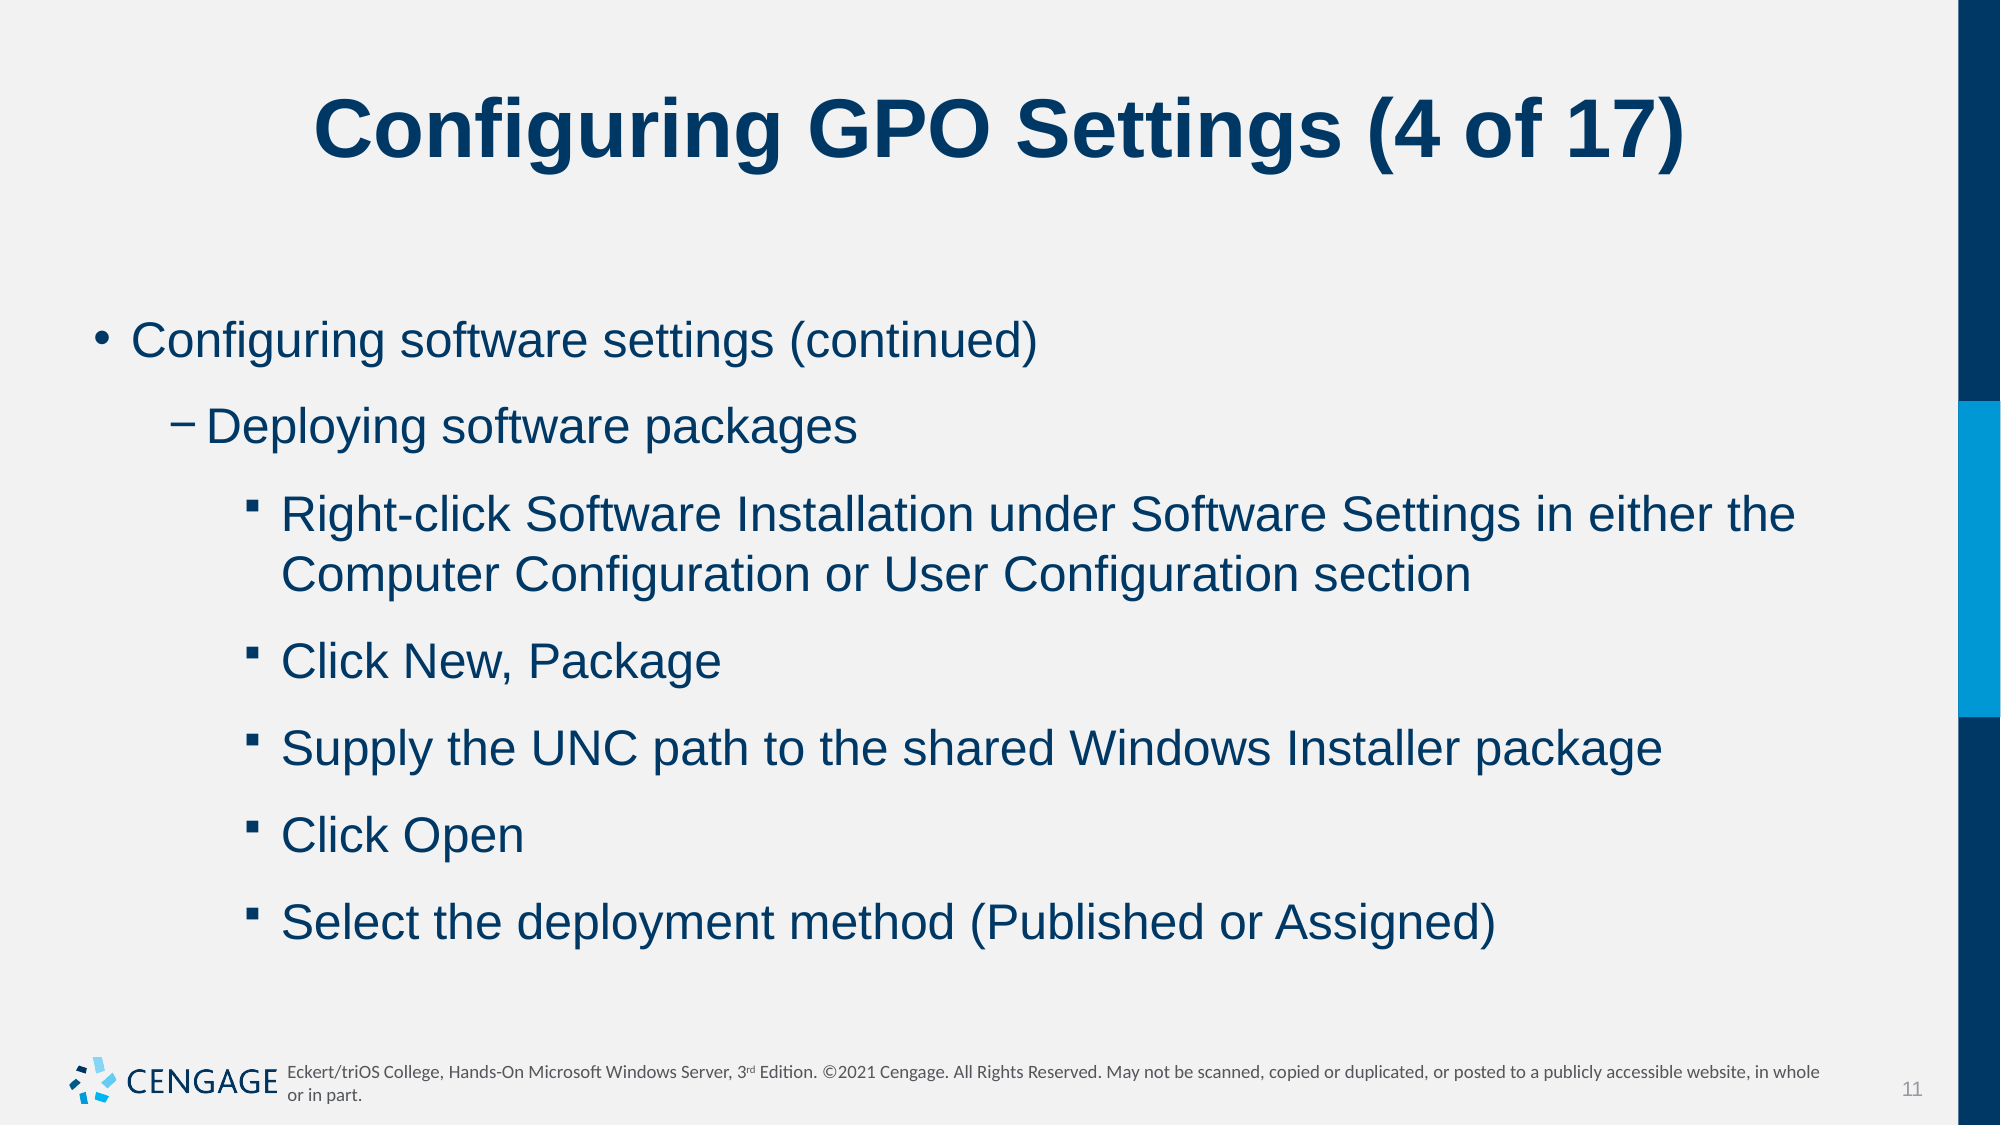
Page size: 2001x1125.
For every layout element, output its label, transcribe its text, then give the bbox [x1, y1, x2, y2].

title Configuring GPO Settings (4 of 17) [78, 77, 1923, 278]
list Configuring software settings (continued) Deploying software packages Right-click Software Installation under Software Settings in either the Computer Configuration or User Configuration section Click New, Package Supply the UNC path to the shared Windows Installer package Click Open Select the deployment method (Published or Assigned) [78, 299, 1923, 1014]
picture [69, 1057, 277, 1104]
